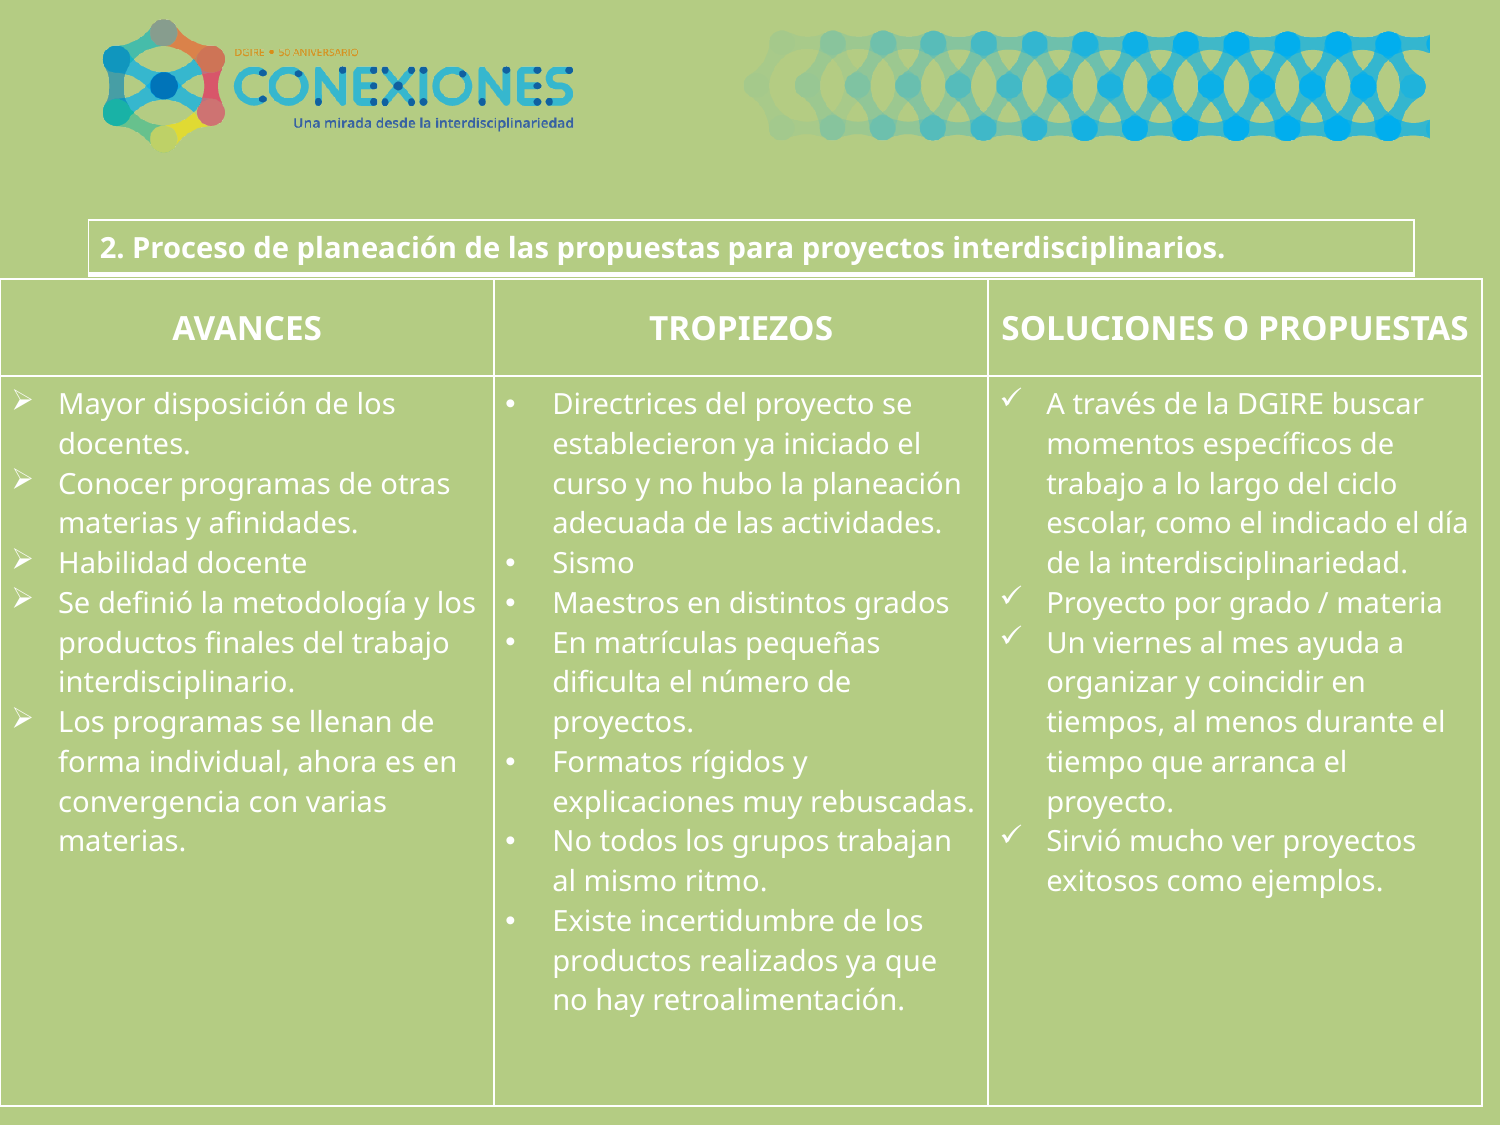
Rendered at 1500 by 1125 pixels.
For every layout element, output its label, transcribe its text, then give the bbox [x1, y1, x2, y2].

table_header TROPIEZOS [495, 280, 987, 375]
table_cell Mayor disposición de los docentes. Conocer programas de otras materias y afinidades. Habilidad docente Se definió la metodología y los productos finales del trabajo interdisciplinario. Los programas se llenan de forma individual, ahora es en convergencia con varias materias. [1, 377, 493, 1105]
table_cell Directrices del proyecto se establecieron ya iniciado el curso y no hubo la planeación adecuada de las actividades. Sismo Maestros en distintos grados En matrículas pequeñas dificulta el número de proyectos. Formatos rígidos y explicaciones muy rebuscadas. No todos los grupos trabajan al mismo ritmo. Existe incertidumbre de los productos realizados ya que no hay retroalimentación. [495, 377, 987, 1105]
table_header SOLUCIONES O PROPUESTAS [989, 280, 1481, 375]
table_header AVANCES [1, 280, 493, 375]
table_cell A través de la DGIRE buscar momentos específicos de trabajo a lo largo del ciclo escolar, como el indicado el día de la interdisciplinariedad. Proyecto por grado / materia Un viernes al mes ayuda a organizar y coincidir en tiempos, al menos durante el tiempo que arranca el proyecto. Sirvió mucho ver proyectos exitosos como ejemplos. [989, 377, 1481, 1105]
picture [51, 4, 1436, 167]
table_header 2. Proceso de planeación de las propuestas para proyectos interdisciplinarios. [89, 221, 1413, 272]
